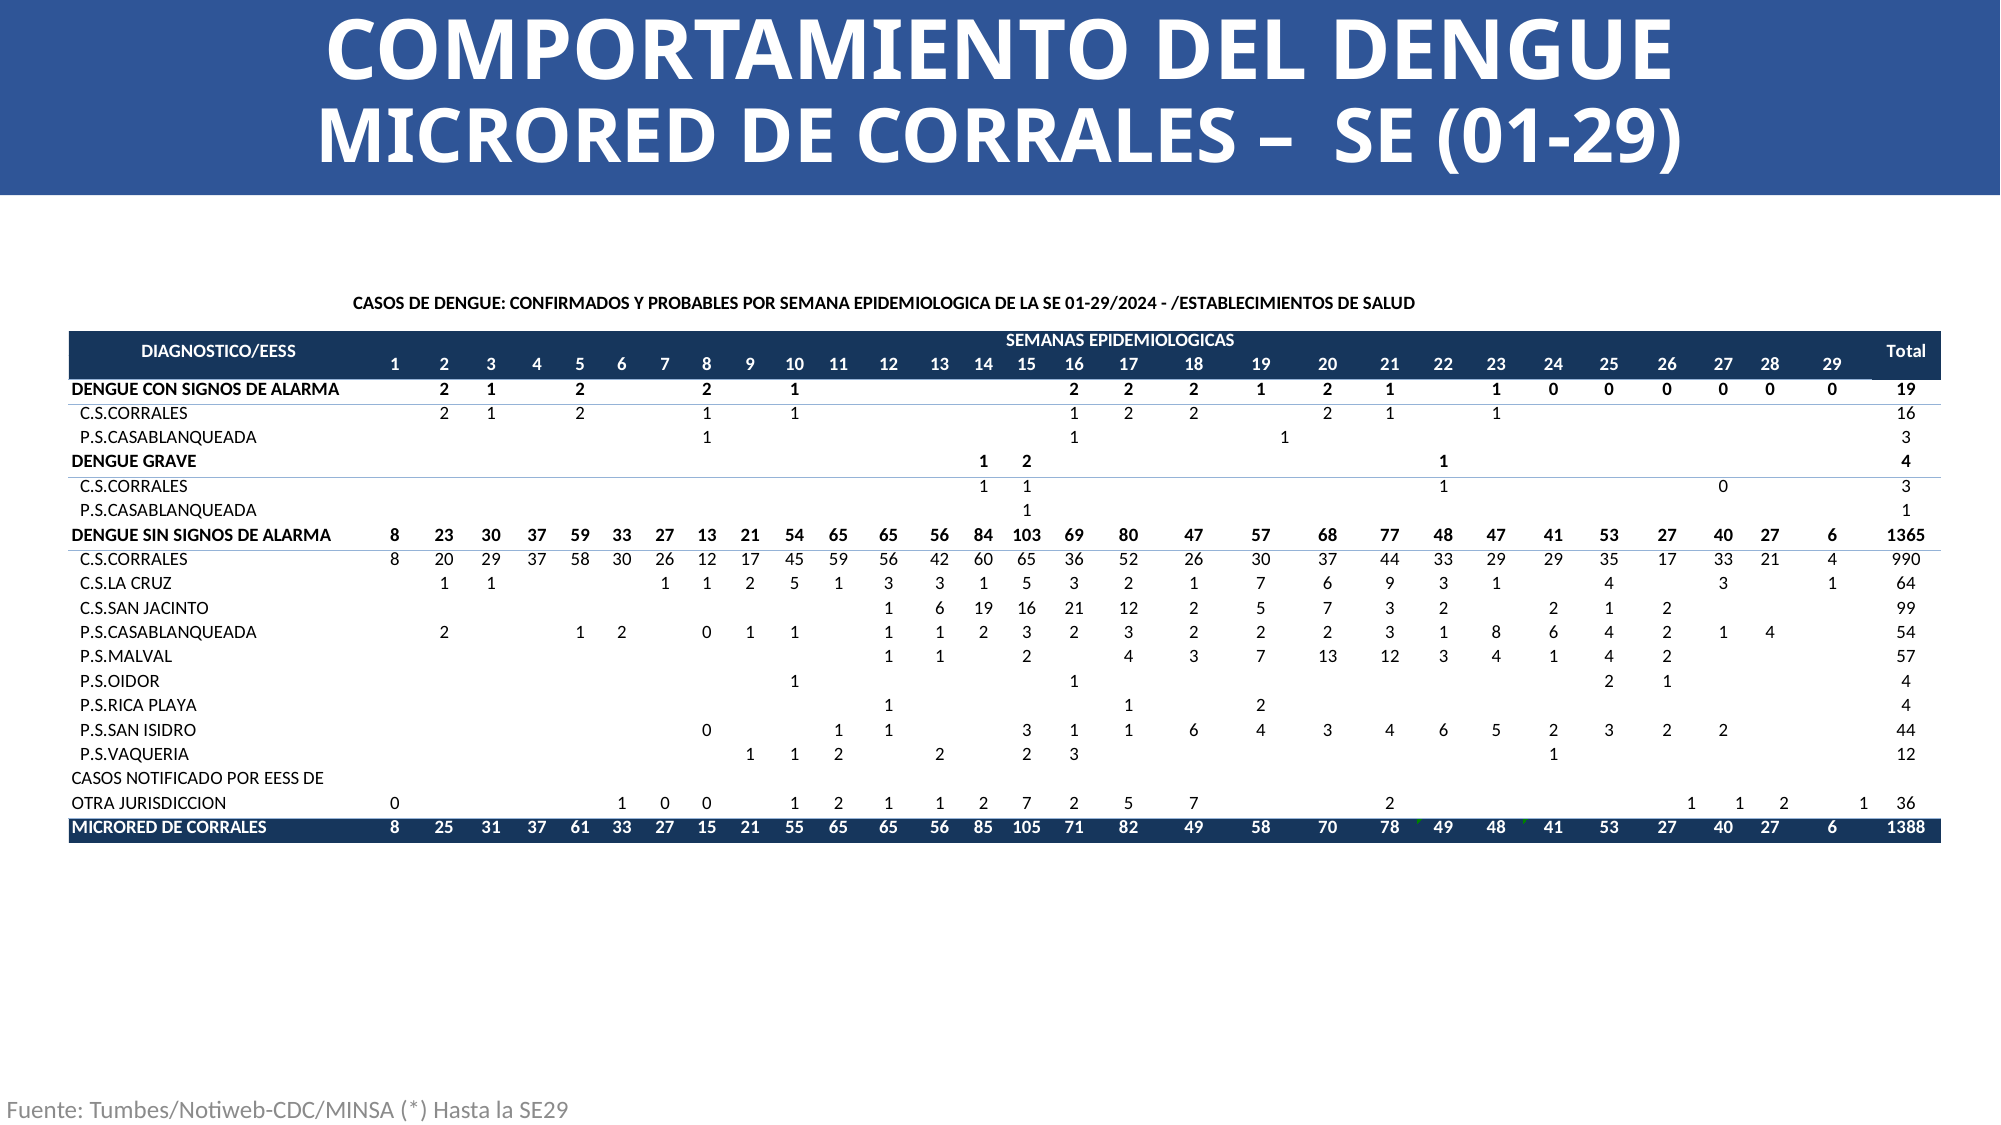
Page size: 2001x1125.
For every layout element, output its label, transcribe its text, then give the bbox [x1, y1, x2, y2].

text_box COMPORTAMIENTO DEL DENGUE MICRORED DE CORRALES – SE (01-29) [0, 0, 2000, 196]
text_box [68, 281, 2000, 844]
footer Fuente: Tumbes/Notiweb-CDC/MINSA (*) Hasta la SE29 [0, 1078, 605, 1125]
